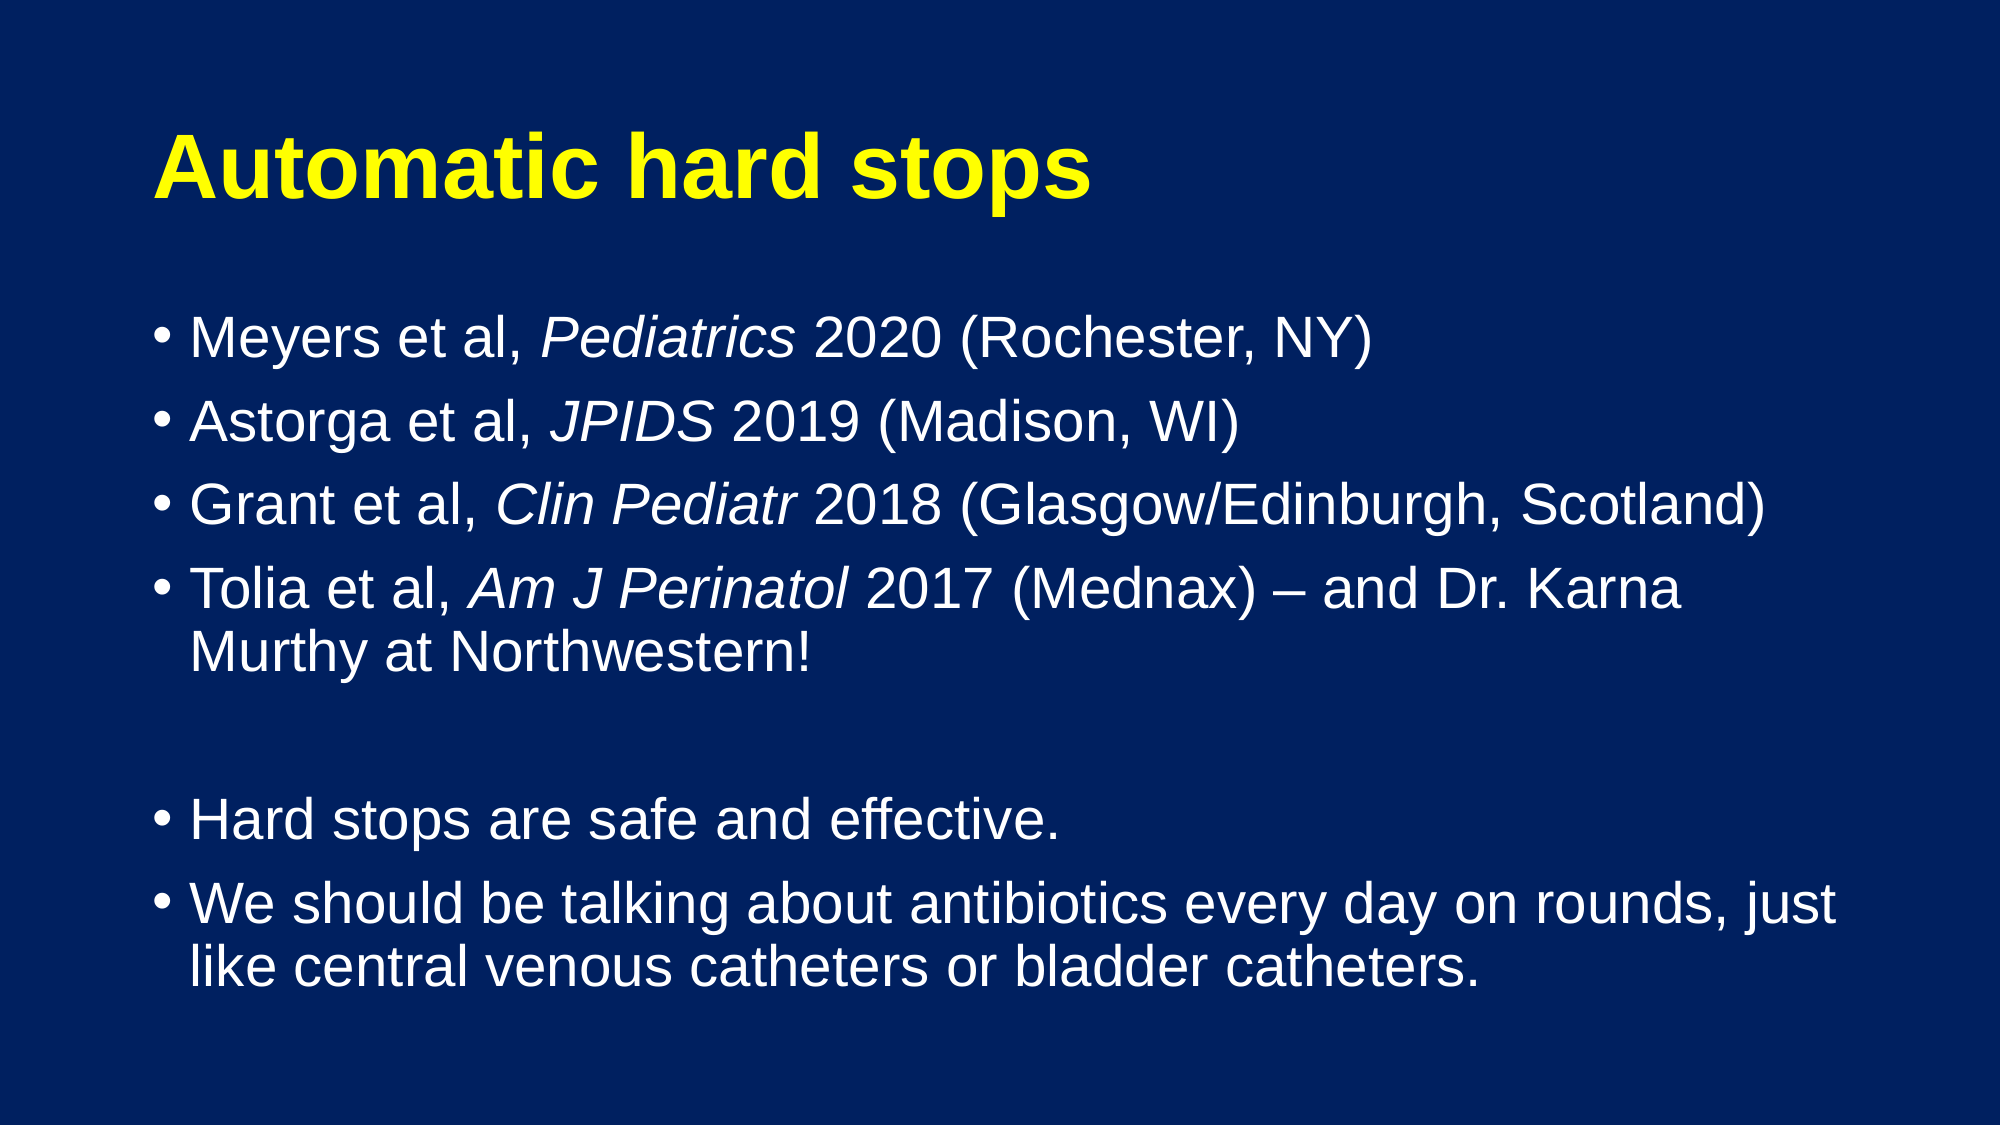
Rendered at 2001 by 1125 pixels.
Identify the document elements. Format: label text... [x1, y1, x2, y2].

list Meyers et al, Pediatrics 2020 (Rochester, NY) Astorga et al, JPIDS 2019 (Madison, WI) Grant et al, Clin Pediatr 2018 (Glasgow/Edinburgh, Scotland) Tolia et al, Am J Perinatol 2017 (Mednax) – and Dr. Karna Murthy at Northwestern! Hard stops are safe and effective. We should be talking about antibiotics every day on rounds, just like central venous catheters or bladder catheters. [137, 299, 1863, 1014]
title Automatic hard stops [137, 59, 1863, 278]
